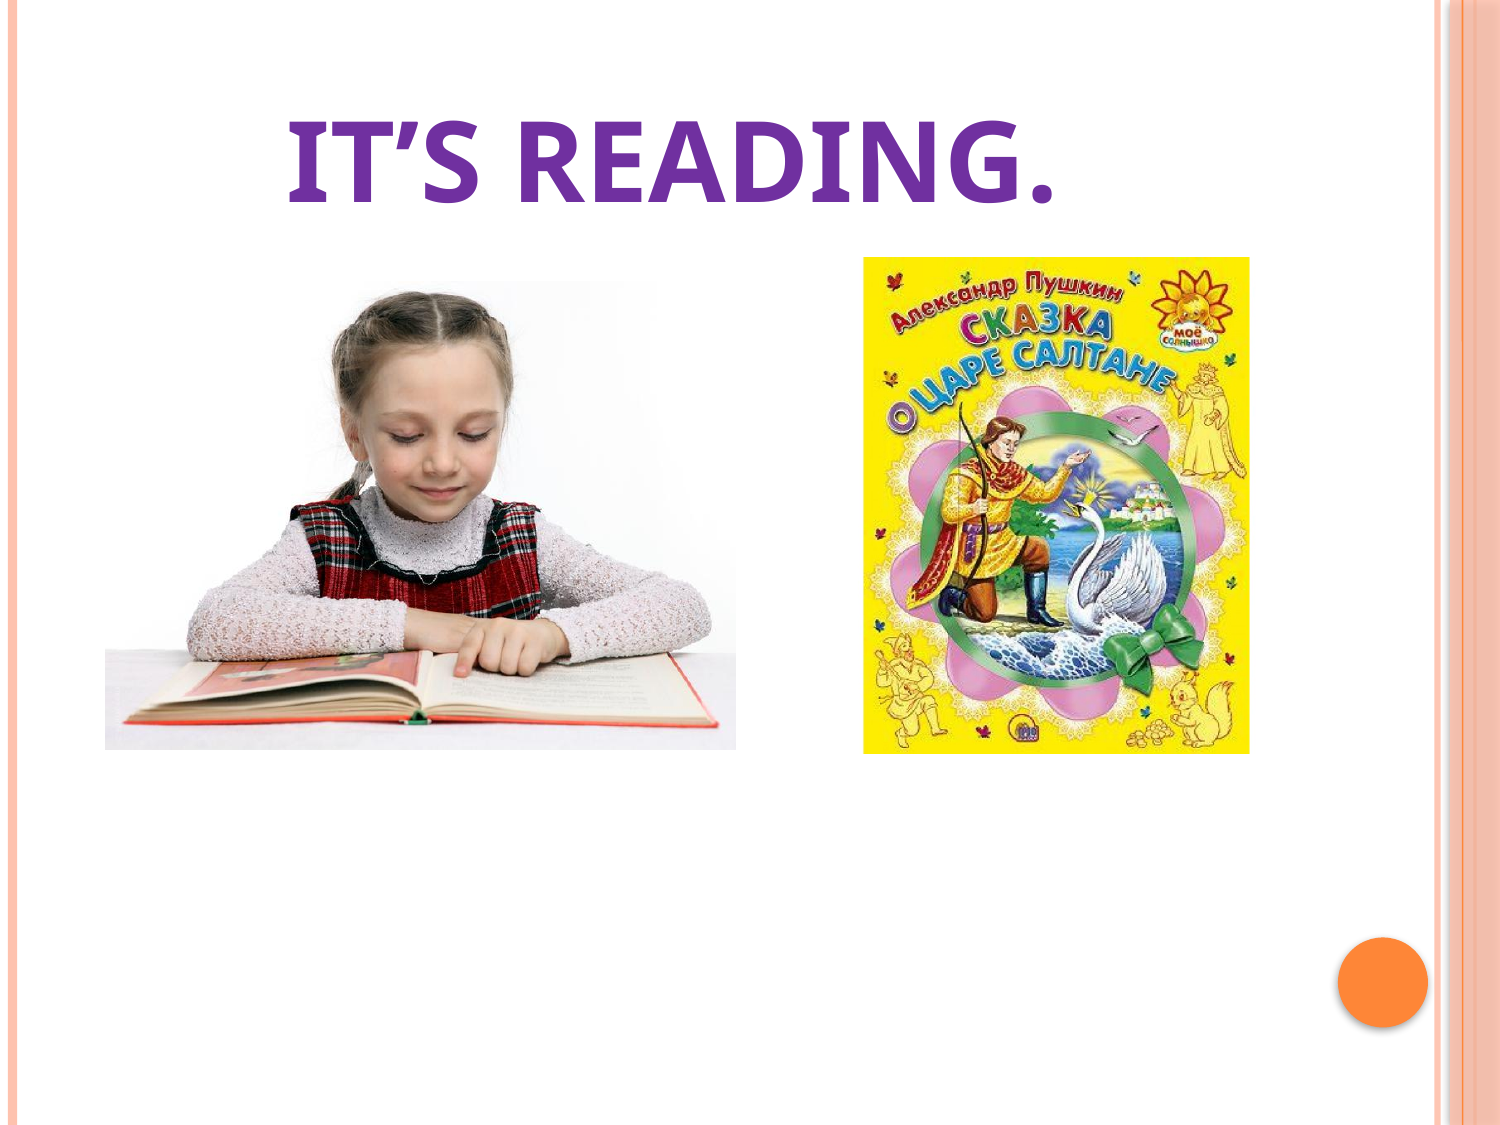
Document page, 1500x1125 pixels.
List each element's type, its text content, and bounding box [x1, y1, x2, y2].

title It’s reading. [75, 45, 1300, 233]
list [104, 280, 737, 751]
picture [808, 257, 1306, 755]
